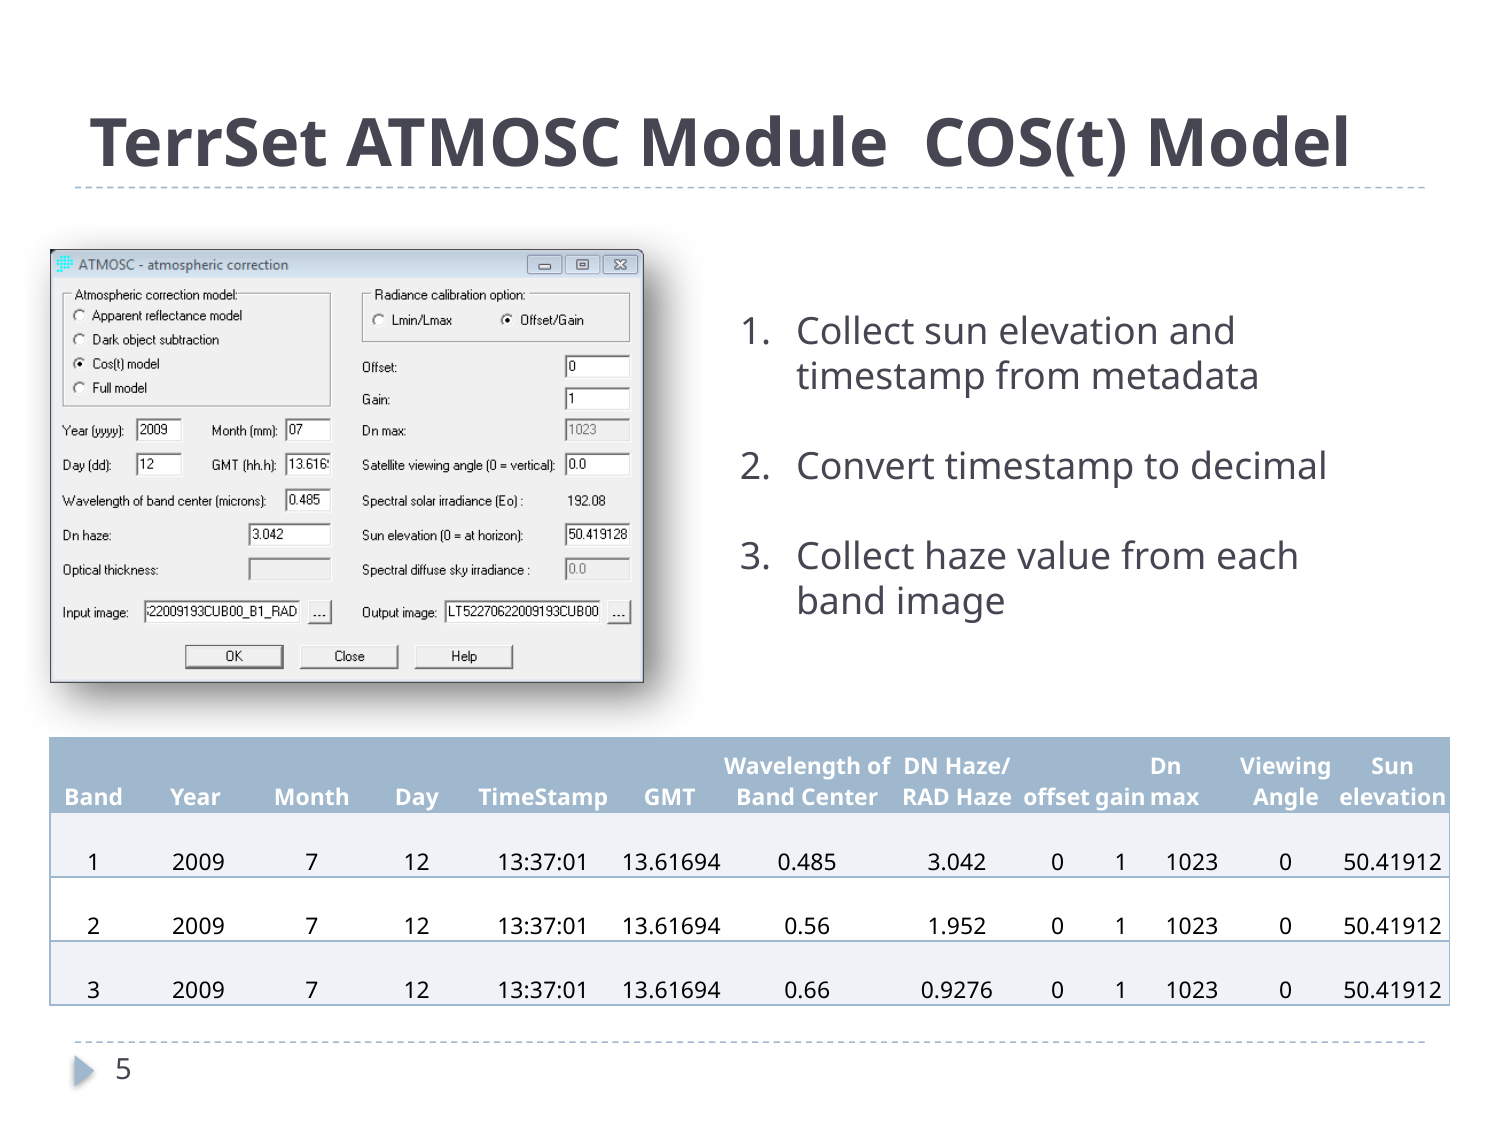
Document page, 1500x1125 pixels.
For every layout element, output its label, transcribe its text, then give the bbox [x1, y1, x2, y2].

table_header Day [364, 738, 469, 812]
title TerrSet ATMOSC Module COS(t) Model [75, 24, 1425, 188]
table_cell 1023 [1148, 813, 1236, 876]
table_cell 12 [364, 942, 469, 1004]
text_box Collect sun elevation and timestamp from metadata Convert timestamp to decimal Collect haze value from each band image [724, 299, 1400, 630]
table_header Month [260, 738, 364, 812]
table_cell 0 [1022, 942, 1094, 1004]
table_cell 7 [260, 878, 364, 940]
table_cell 7 [260, 813, 364, 876]
table_cell 1 [1094, 878, 1148, 940]
table_cell 0 [1022, 813, 1094, 876]
table_header TimeStamp [469, 738, 617, 812]
picture [49, 249, 645, 683]
table_cell 0 [1236, 813, 1336, 876]
table_header DN Haze/ RAD Haze [893, 738, 1022, 812]
table_cell 0 [1022, 878, 1094, 940]
table_cell 2009 [137, 878, 260, 940]
table_cell 0.56 [722, 878, 893, 940]
table_header gain [1094, 738, 1148, 812]
table_header Year [137, 738, 260, 812]
table_cell 1 [51, 813, 137, 876]
table_cell 2009 [137, 813, 260, 876]
table_header offset [1022, 738, 1094, 812]
table_cell 1 [1094, 813, 1148, 876]
table_cell 3.042 [893, 813, 1022, 876]
table_cell 0.9276 [893, 942, 1022, 1004]
table_cell 0.66 [722, 942, 893, 1004]
table_cell 13:37:01 [469, 813, 617, 876]
table_cell 13.61694 [617, 813, 722, 876]
table_cell 13:37:01 [469, 942, 617, 1004]
table_cell 12 [364, 813, 469, 876]
table_cell 1 [1094, 942, 1148, 1004]
table_cell 3 [51, 942, 137, 1004]
table_cell 13.61694 [617, 942, 722, 1004]
table_cell 50.41912 [1336, 942, 1449, 1004]
table_cell 0 [1236, 942, 1336, 1004]
table_cell 13:37:01 [469, 878, 617, 940]
table_cell 1.952 [893, 878, 1022, 940]
table_cell 2009 [137, 942, 260, 1004]
table_cell 0 [1236, 878, 1336, 940]
table_cell 50.41912 [1336, 813, 1449, 876]
table_header Sun elevation [1336, 738, 1449, 812]
table_header Wavelength of Band Center [722, 738, 893, 812]
table_cell 1023 [1148, 942, 1236, 1004]
table_cell 2 [51, 878, 137, 940]
slide_number 5 [100, 1042, 426, 1103]
table_cell 7 [260, 942, 364, 1004]
table_header Dn max [1148, 738, 1236, 812]
table_header GMT [617, 738, 722, 812]
table_cell 1023 [1148, 878, 1236, 940]
table_header Band [51, 738, 137, 812]
table_cell 50.41912 [1336, 878, 1449, 940]
table_cell 13.61694 [617, 878, 722, 940]
table_cell 12 [364, 878, 469, 940]
table_cell 0.485 [722, 813, 893, 876]
table_header Viewing Angle [1236, 738, 1336, 812]
